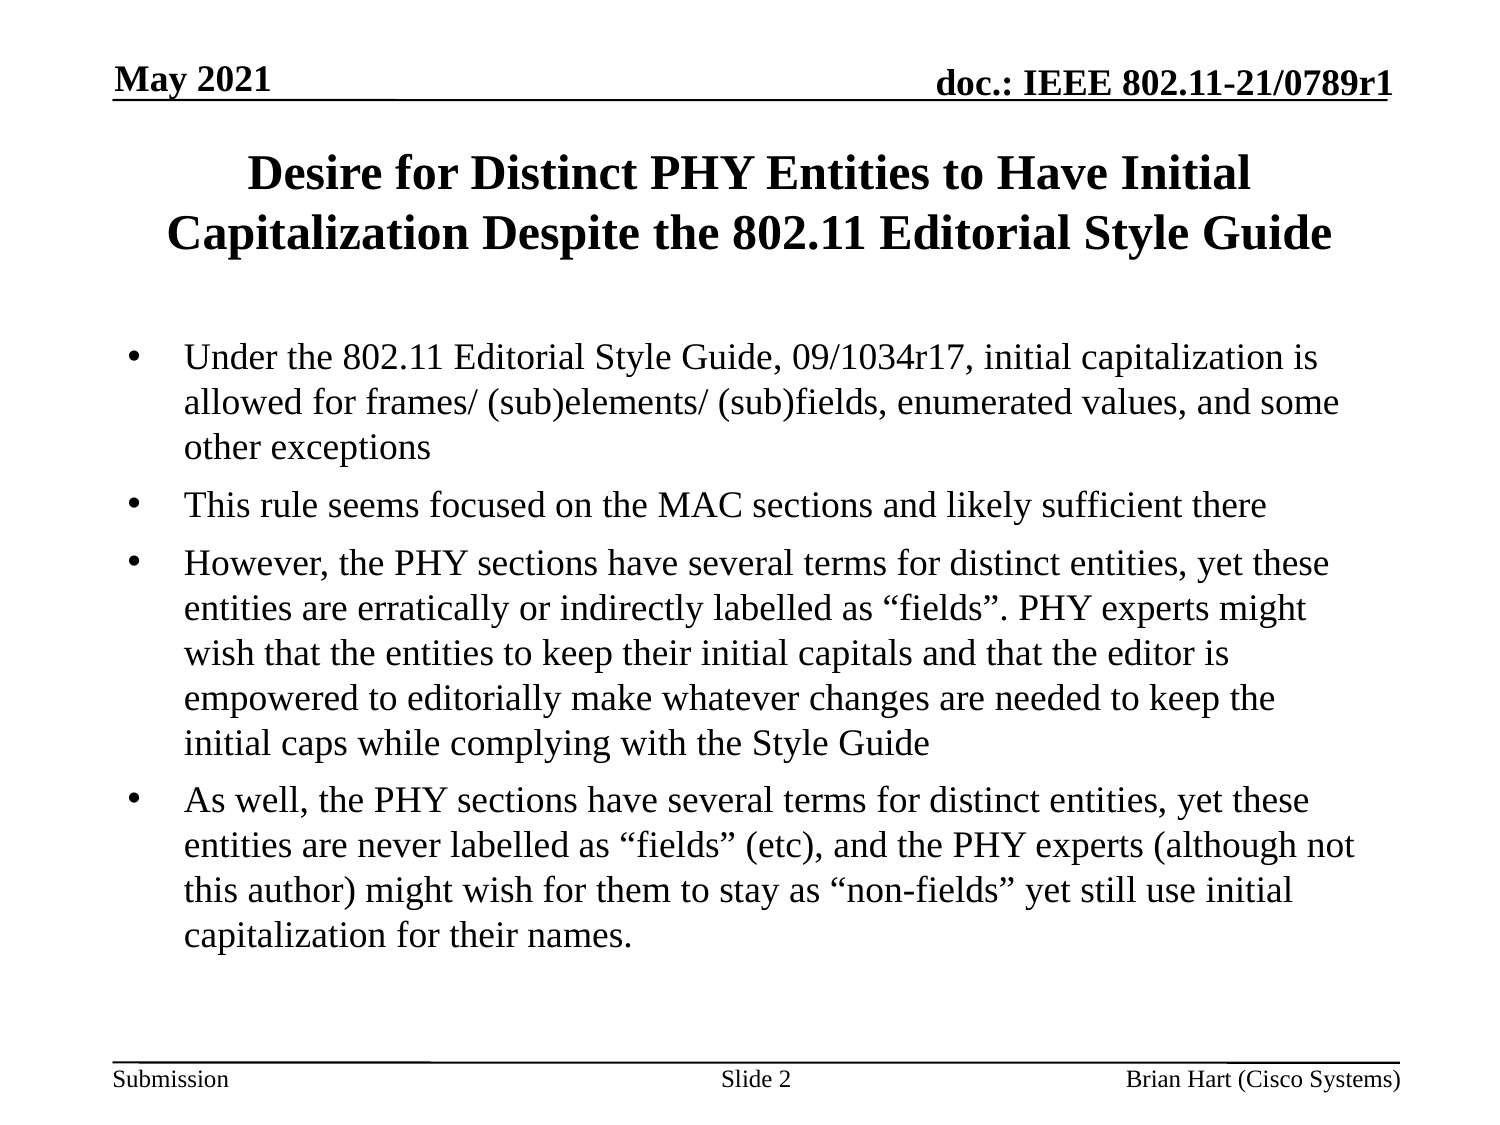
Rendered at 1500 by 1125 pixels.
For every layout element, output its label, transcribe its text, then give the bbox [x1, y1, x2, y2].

footer Brian Hart (Cisco Systems) [878, 1061, 1402, 1093]
list Under the 802.11 Editorial Style Guide, 09/1034r17, initial capitalization is allowed for frames/ (sub)elements/ (sub)fields, enumerated values, and some other exceptions This rule seems focused on the MAC sections and likely sufficient there However, the PHY sections have several terms for distinct entities, yet these entities are erratically or indirectly labelled as “fields”. PHY experts might wish that the entities to keep their initial capitals and that the editor is empowered to editorially make whatever changes are needed to keep the initial caps while complying with the Style Guide As well, the PHY sections have several terms for distinct entities, yet these entities are never labelled as “fields” (etc), and the PHY experts (although not this author) might wish for them to stay as “non-fields” yet still use initial capitalization for their names. [112, 324, 1388, 1000]
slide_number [114, 54, 423, 100]
title Desire for Distinct PHY Entities to Have Initial Capitalization Despite the 802.11 Editorial Style Guide [112, 112, 1388, 288]
slide_number Slide 2 [712, 1061, 800, 1123]
